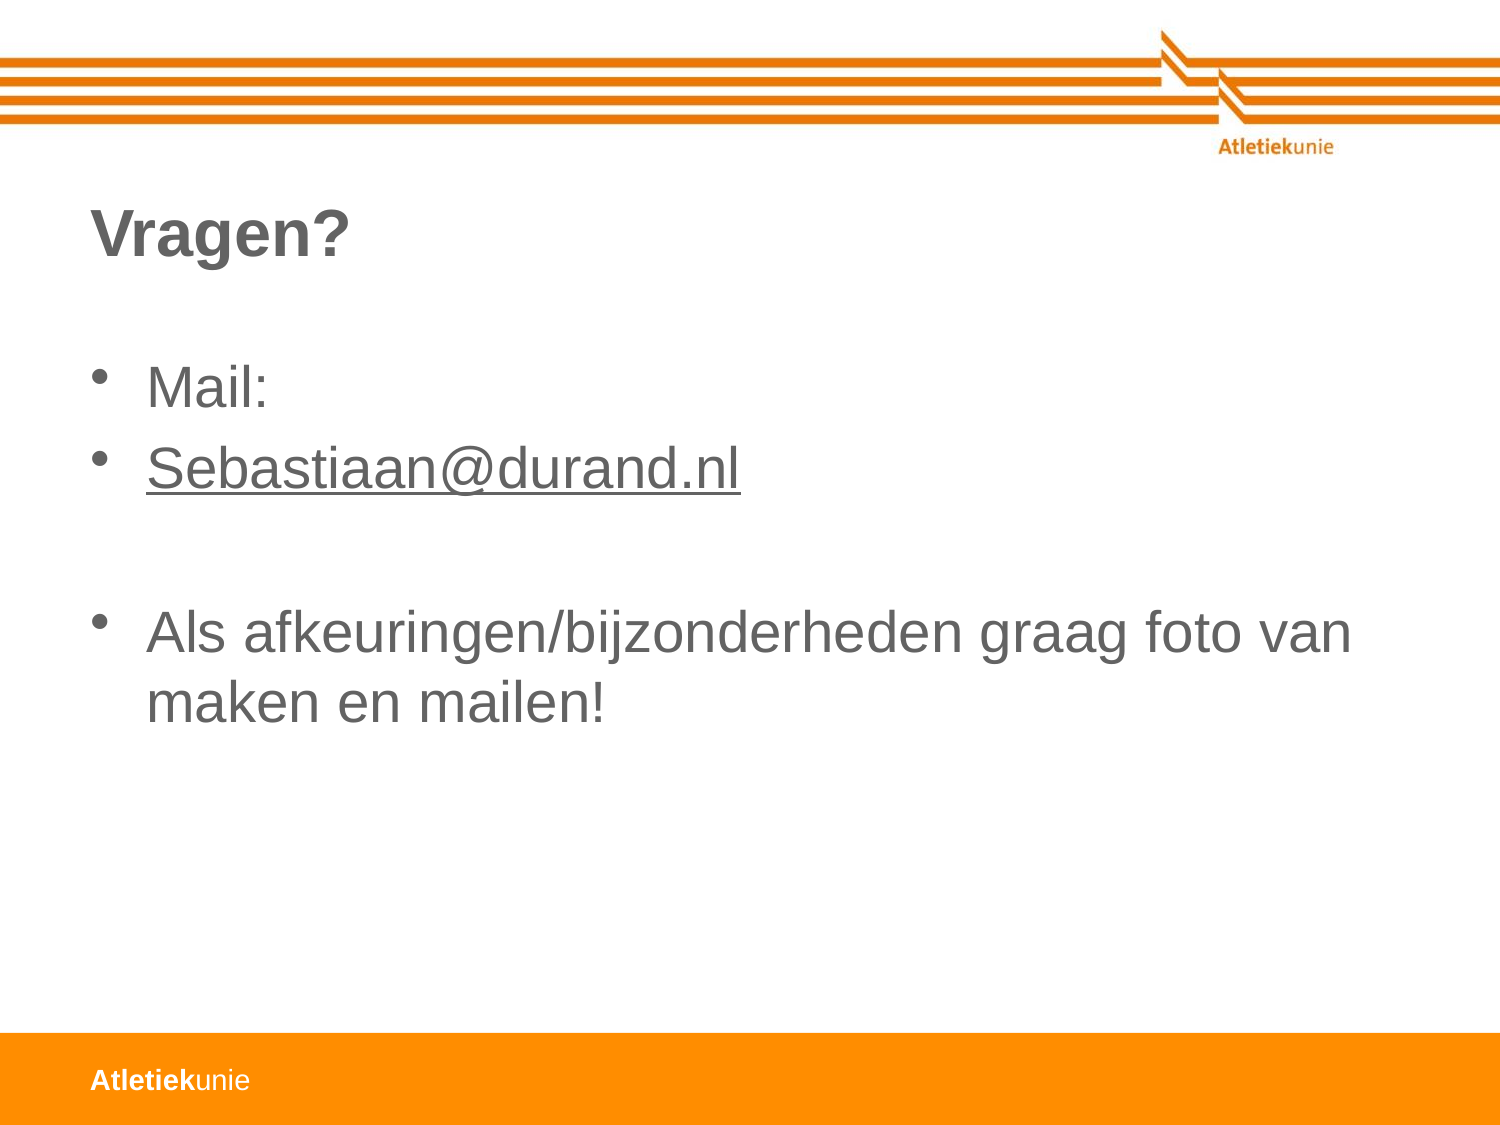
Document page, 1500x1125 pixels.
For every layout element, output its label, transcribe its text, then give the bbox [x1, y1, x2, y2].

list Mail: Sebastiaan@durand.nl Als afkeuringen/bijzonderheden graag foto van maken en mailen! [75, 341, 1425, 1009]
title Vragen? [75, 168, 1425, 306]
picture [0, 11, 1500, 169]
